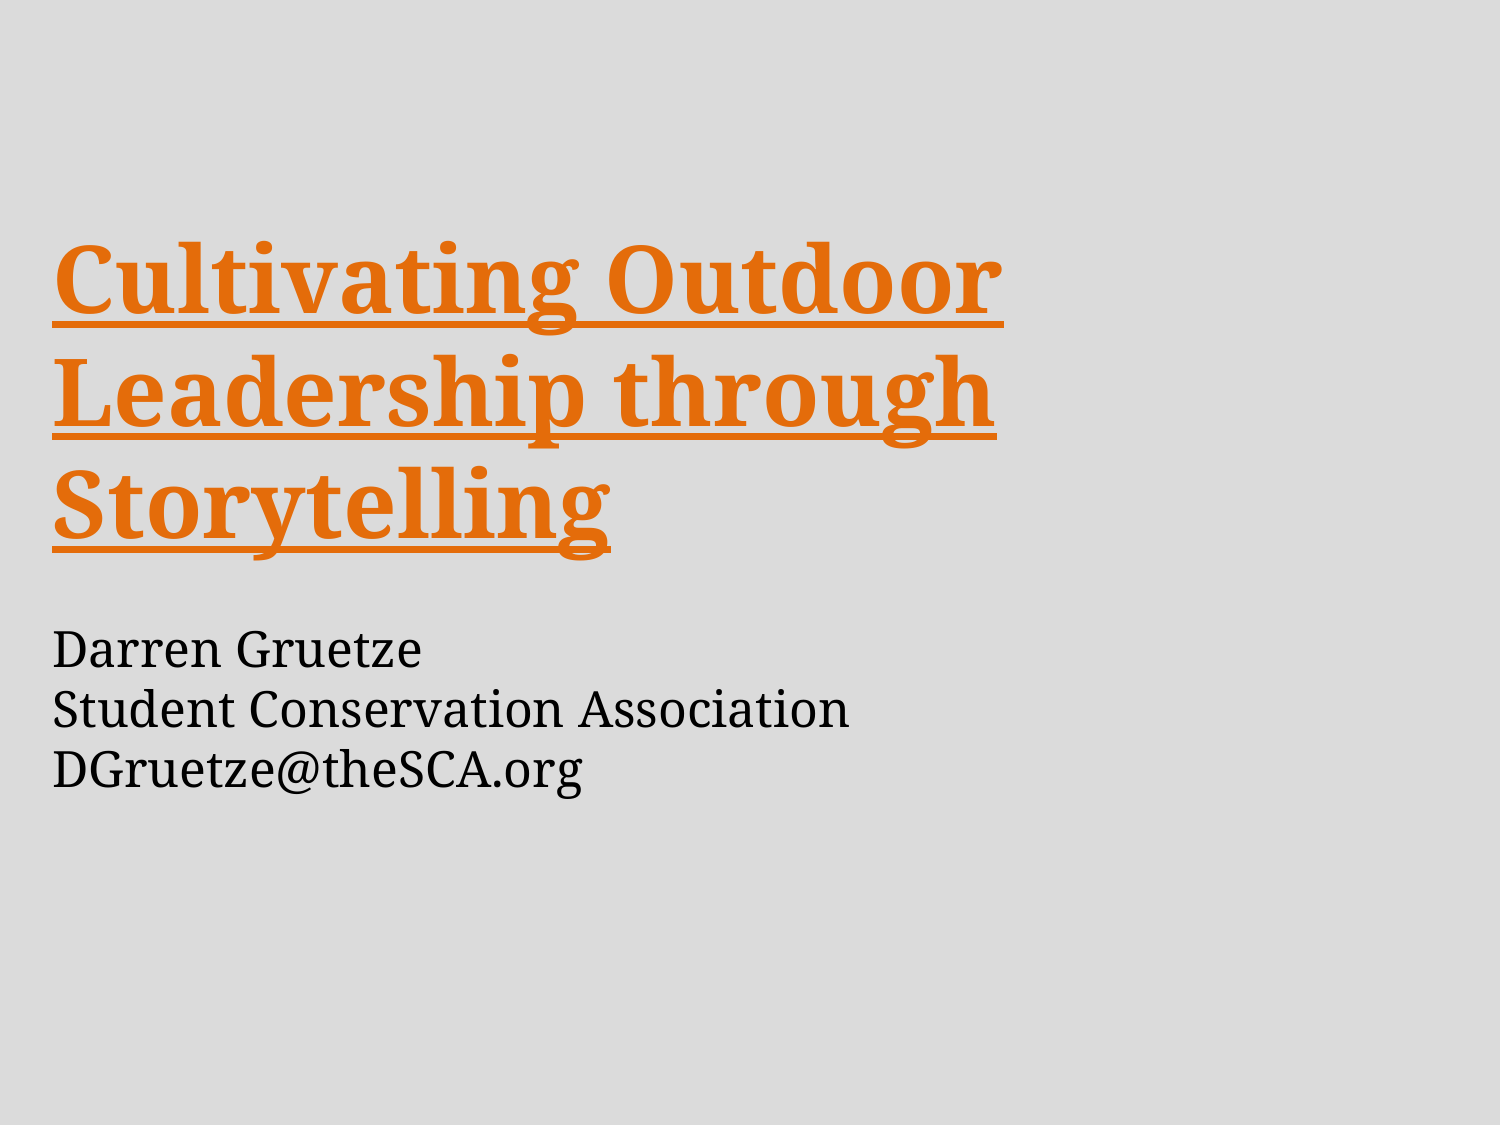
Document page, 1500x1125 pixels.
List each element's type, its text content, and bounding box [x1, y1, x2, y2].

text_box Cultivating Outdoor Leadership through Storytelling Darren Gruetze Student Conservation Association DGruetze@theSCA.org [37, 212, 1450, 805]
